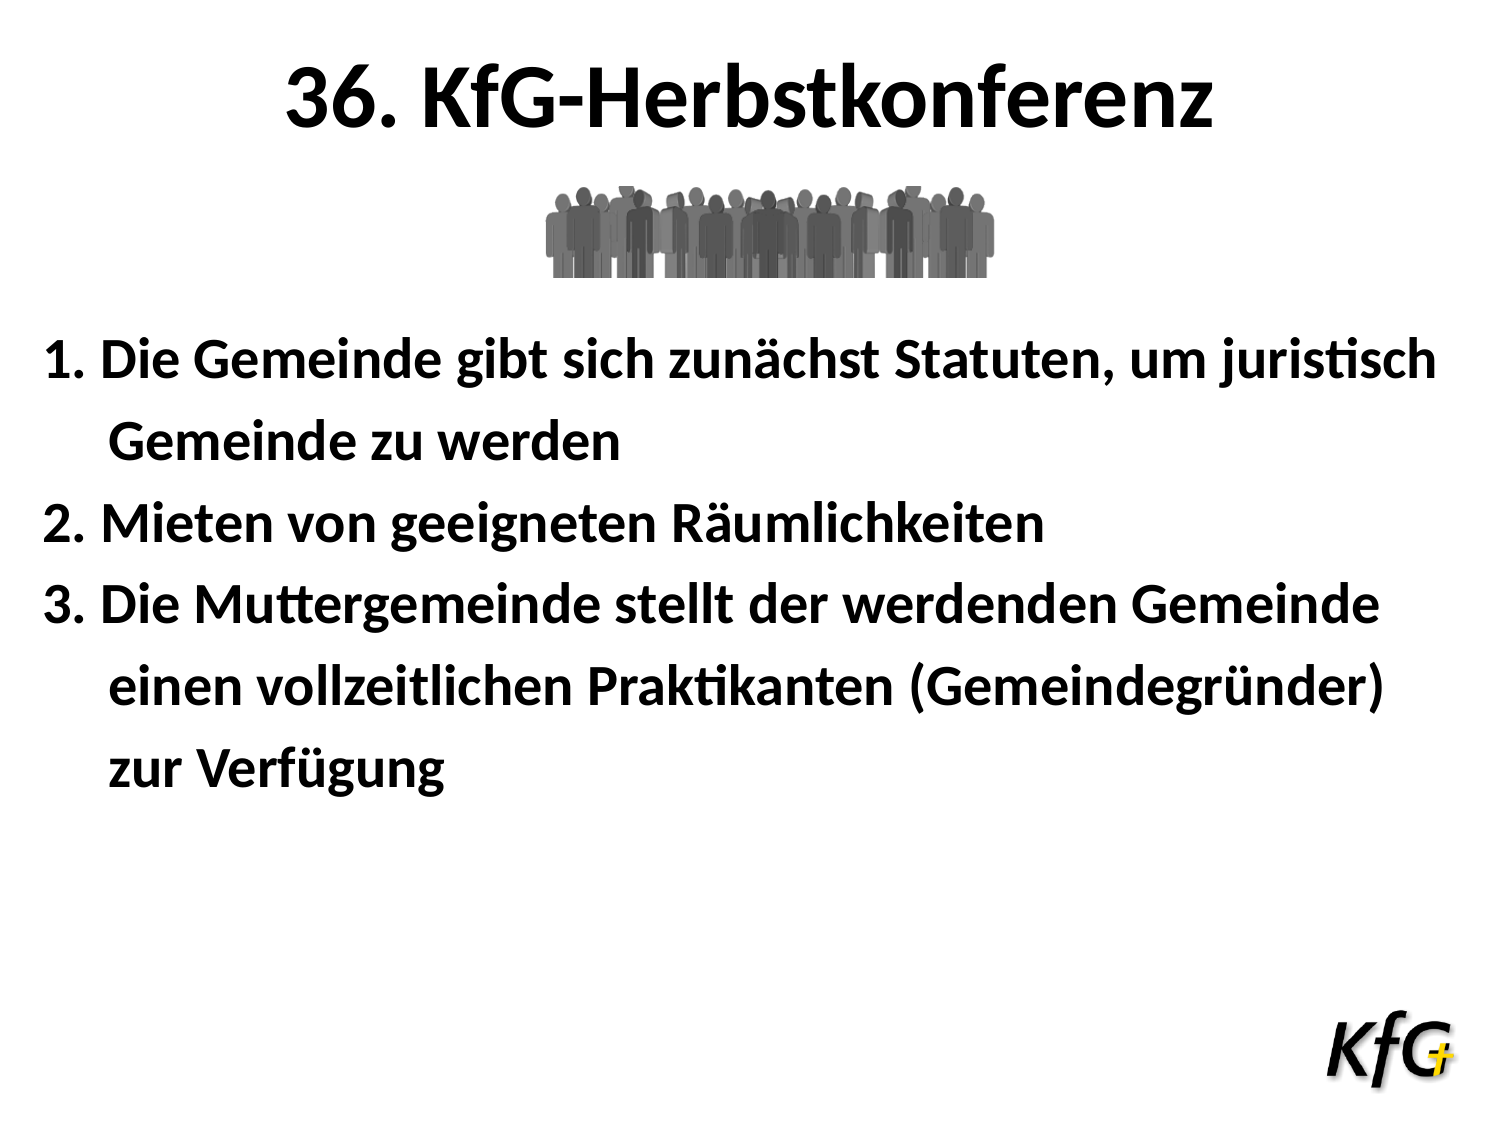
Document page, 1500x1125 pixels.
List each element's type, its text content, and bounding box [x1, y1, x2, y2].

picture [0, 186, 1500, 278]
list 1. Die Gemeinde gibt sich zunächst Statuten, um juristisch Gemeinde zu werden 2. Mieten von geeigneten Räumlichkeiten 3. Die Muttergemeinde stellt der werdenden Gemeinde einen vollzeitlichen Praktikanten (Gemeindegründer) zur Verfügung [27, 312, 1473, 1005]
title 36. KfG-Herbstkonferenz [75, 28, 1425, 158]
picture [1325, 1009, 1460, 1094]
